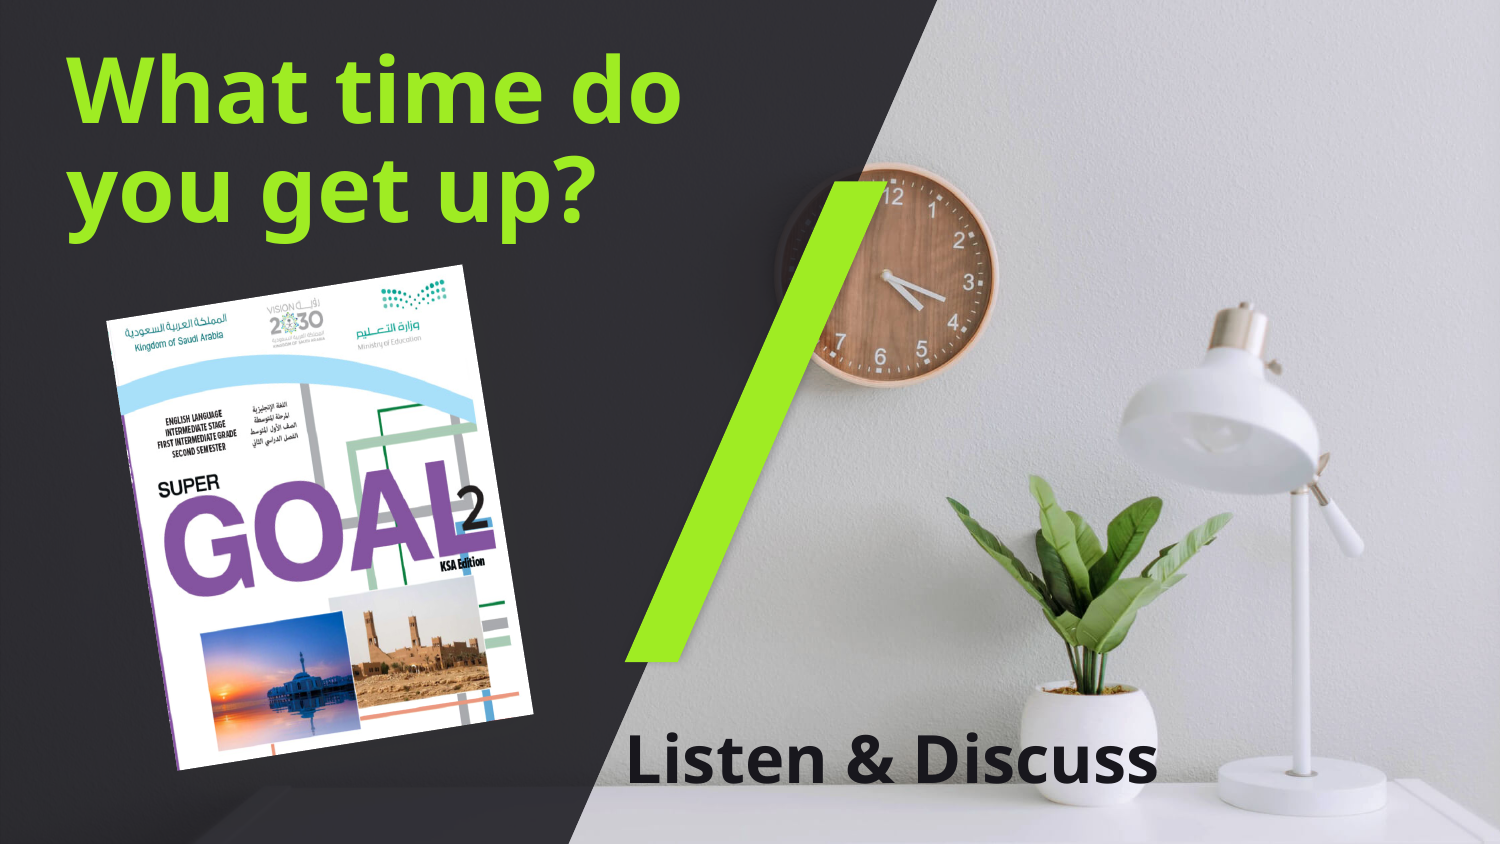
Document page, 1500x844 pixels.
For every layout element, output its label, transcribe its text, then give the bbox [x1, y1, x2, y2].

picture [107, 264, 534, 771]
title What time do you get up? [66, 61, 722, 227]
subtitle Listen & Discuss [612, 717, 1162, 796]
picture [569, 0, 1500, 844]
